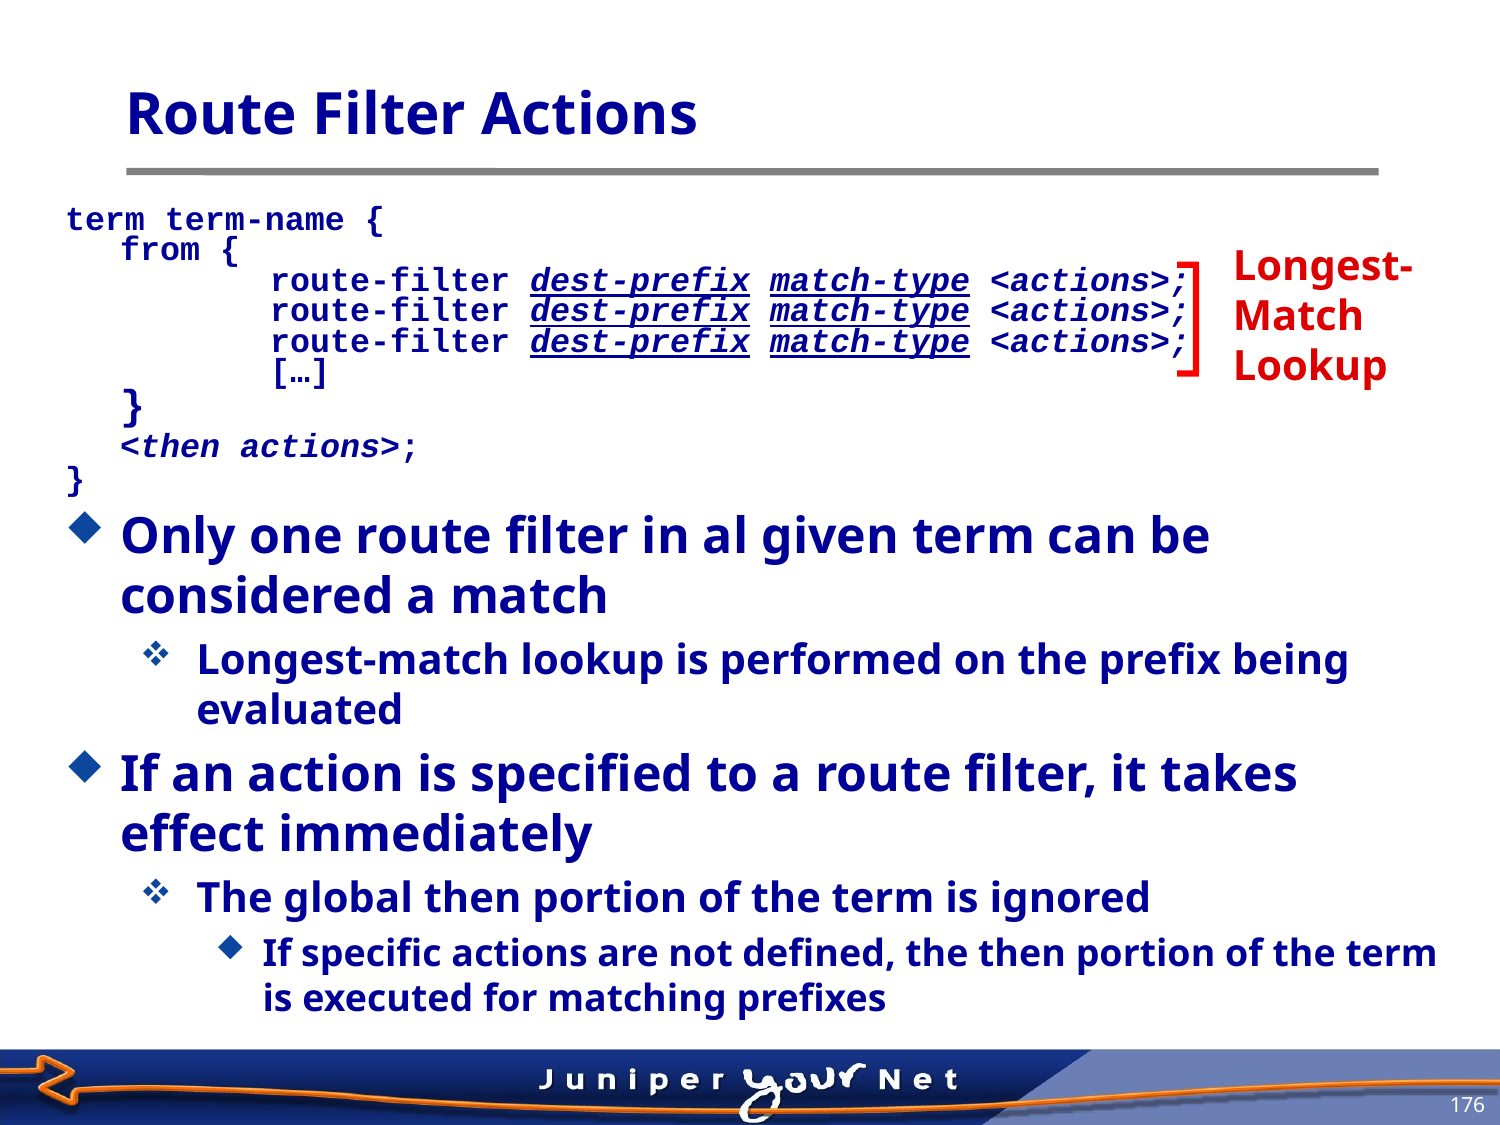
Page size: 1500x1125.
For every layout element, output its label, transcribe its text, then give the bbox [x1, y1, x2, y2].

title Route Filter Actions [109, 24, 1410, 155]
list term term-name { from { route-filter dest-prefix match-type <actions>; route-filter dest-prefix match-type <actions>; route-filter dest-prefix match-type <actions>; […] } <then actions>; } Only one route filter in al given term can be considered a match Longest-match lookup is performed on the prefix being evaluated If an action is specified to a route filter, it takes effect immediately The global then portion of the term is ignored If specific actions are not defined, the then portion of the term is executed for matching prefixes [50, 203, 1460, 1035]
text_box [1176, 264, 1200, 374]
picture [0, 1049, 1500, 1125]
text_box Longest- Match Lookup [1196, 231, 1475, 397]
